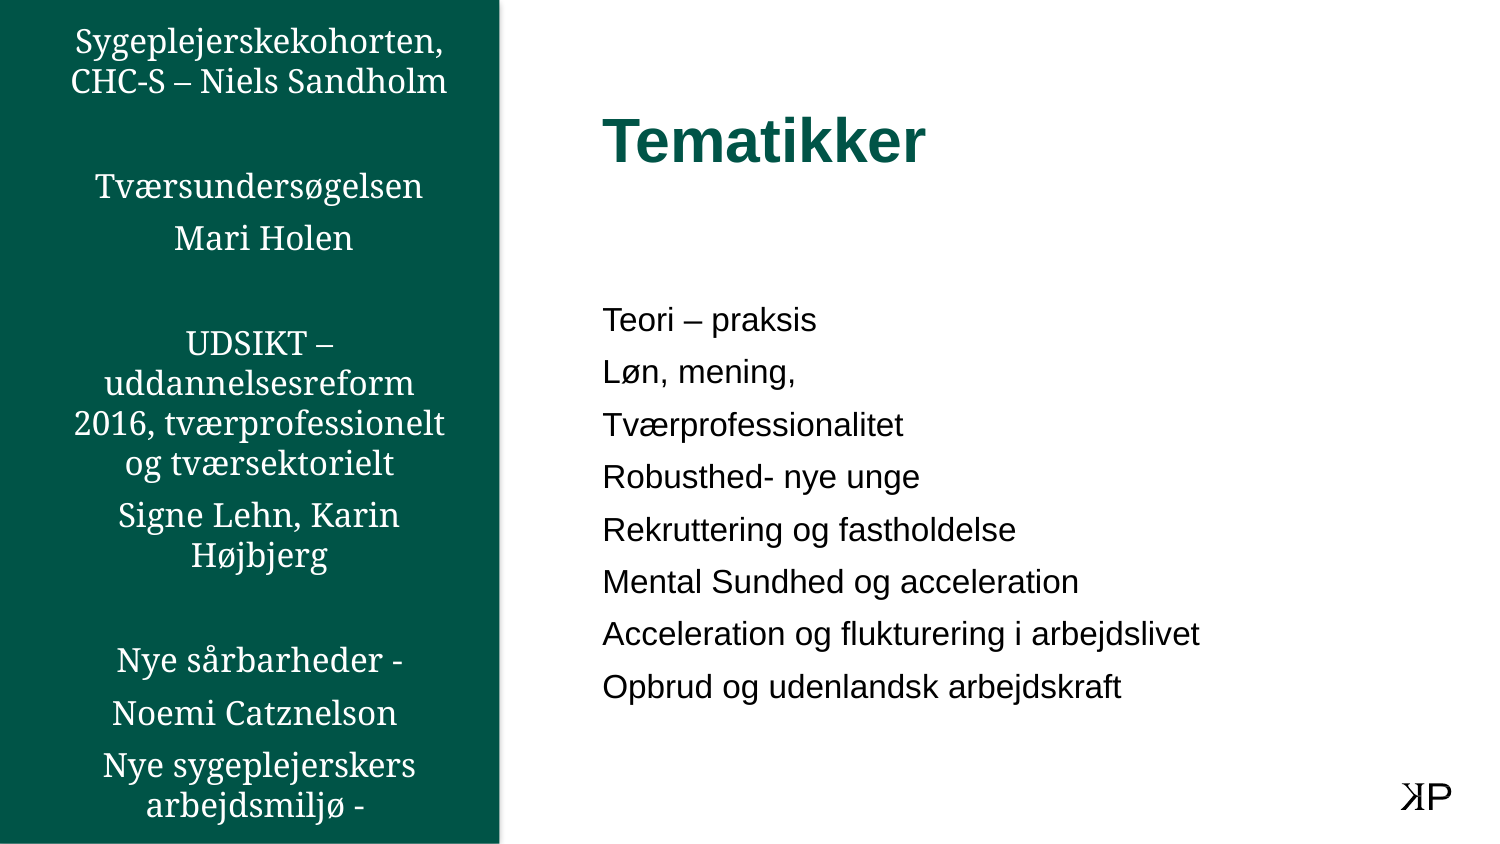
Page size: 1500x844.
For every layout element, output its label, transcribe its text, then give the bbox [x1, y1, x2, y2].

list Teori – praksis Løn, mening, Tværprofessionalitet Robusthed- nye unge Rekruttering og fastholdelse Mental Sundhed og acceleration Acceleration og flukturering i arbejdslivet Opbrud og udenlandsk arbejdskraft [602, 297, 1405, 777]
list Sygeplejerskekohorten, CHC-S – Niels Sandholm Tværsundersøgelsen Mari Holen UDSIKT – uddannelsesreform 2016, tværprofessionelt og tværsektorielt Signe Lehn, Karin Højbjerg Nye sårbarheder - Noemi Catznelson Nye sygeplejerskers arbejdsmiljø - Carsten Juul Nielsen [65, 20, 454, 818]
title Tematikker [602, 108, 1405, 271]
